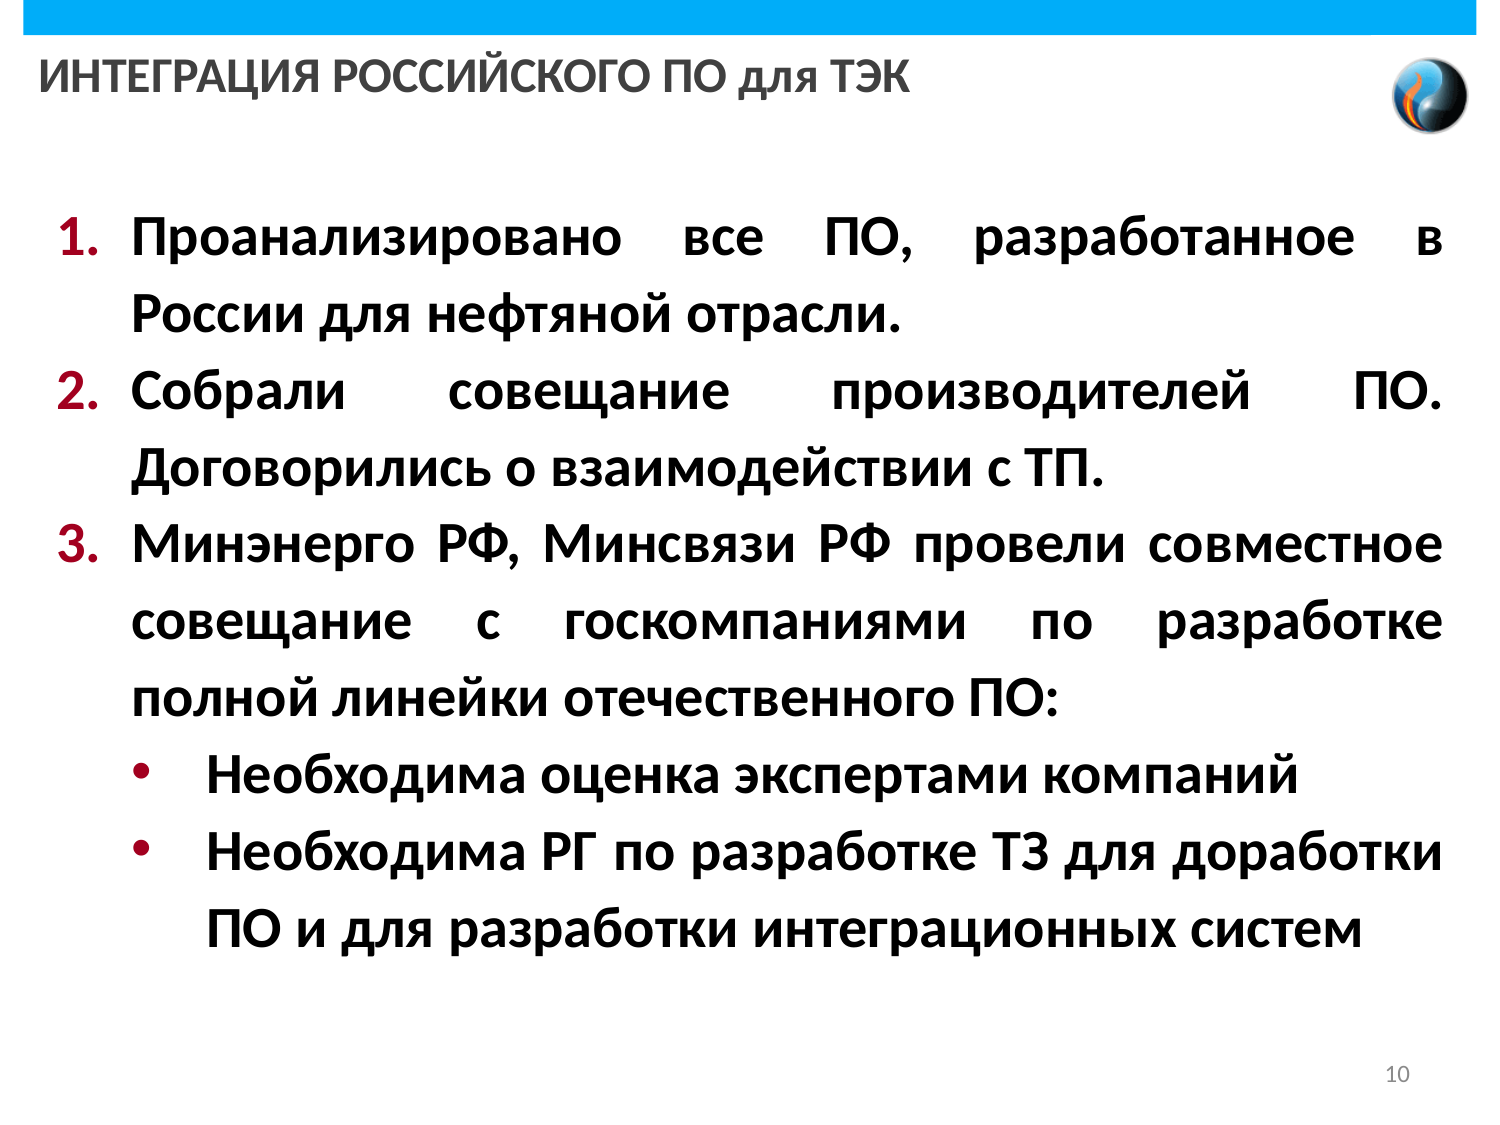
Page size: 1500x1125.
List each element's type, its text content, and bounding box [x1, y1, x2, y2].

text_box ИНТЕГРАЦИЯ РОССИЙСКОГО ПО для ТЭК [23, 35, 1341, 110]
picture [1370, 34, 1483, 146]
text_box Проанализировано все ПО, разработанное в России для нефтяной отрасли. Собрали совещание производителей ПО. Договорились о взаимодействии с ТП. Минэнерго РФ, Минсвязи РФ провели совместное совещание с госкомпаниями по разработке полной линейки отечественного ПО: Необходима оценка экспертами компаний Необходима РГ по разработке ТЗ для доработки ПО и для разработки интеграционных систем [41, 182, 1459, 1125]
slide_number 10 [1074, 1042, 1425, 1103]
text_box [21, 0, 1479, 37]
